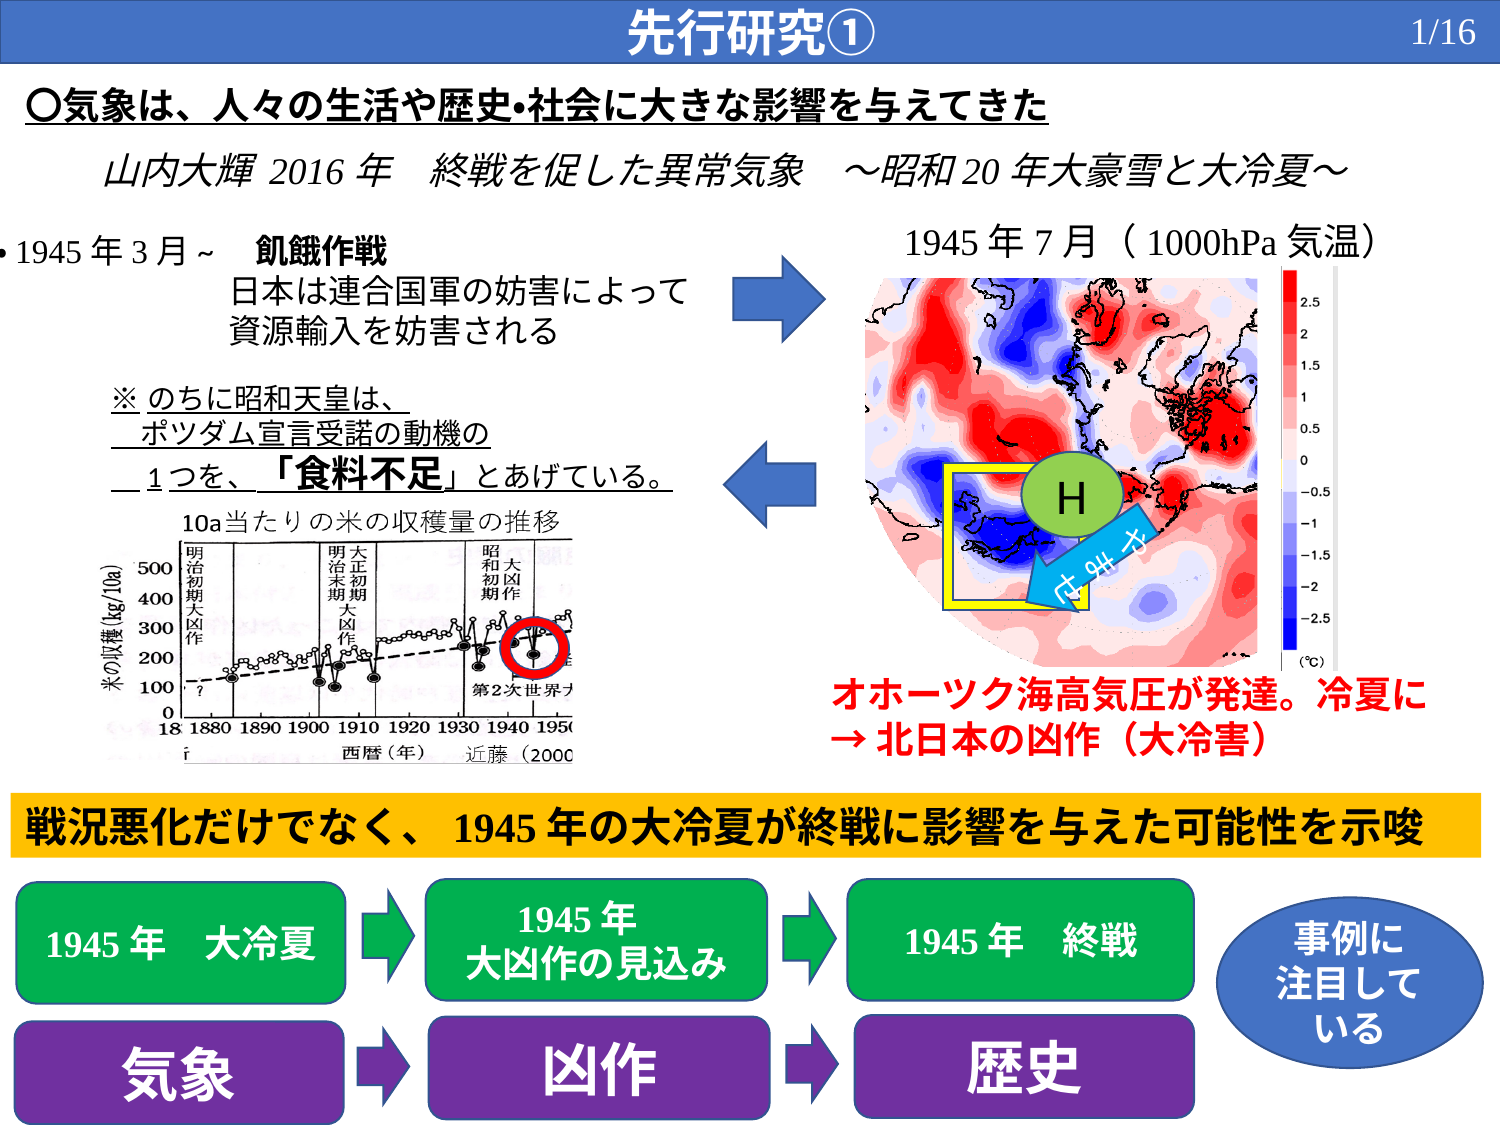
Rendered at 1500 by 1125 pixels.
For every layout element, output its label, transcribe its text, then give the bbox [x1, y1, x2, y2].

text_box ・1945年3月~ 飢餓作戦 日本は連合国軍の妨害によって 資源輸入を妨害される [0, 215, 757, 365]
text_box [732, 254, 815, 344]
text_box 〇気象は、人々の生活や歴史・社会に大きな影響を与えてきた [10, 74, 1500, 135]
text_box [722, 439, 815, 530]
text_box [815, 211, 1458, 770]
text_box ※のちに昭和天皇は、 ポツダム宣言受諾の動機の 1つを、「食料不足」とあげている。 [96, 372, 688, 503]
text_box 先行研究① [0, 0, 1500, 64]
text_box 戦況悪化だけでなく、1945年の大冷夏が終戦に影響を与えた可能性を示唆 [10, 792, 1482, 858]
text_box 山内大輝 2016年 終戦を促した異常気象 ～昭和20年大豪雪と大冷夏～ [11, 139, 1442, 200]
text_box 2/9 [1397, 64, 1500, 72]
text_box 1/16 [1394, 0, 1498, 60]
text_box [16, 879, 1194, 1004]
text_box 事例に 注目している [1215, 896, 1484, 1070]
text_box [89, 507, 573, 779]
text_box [14, 1015, 1194, 1125]
